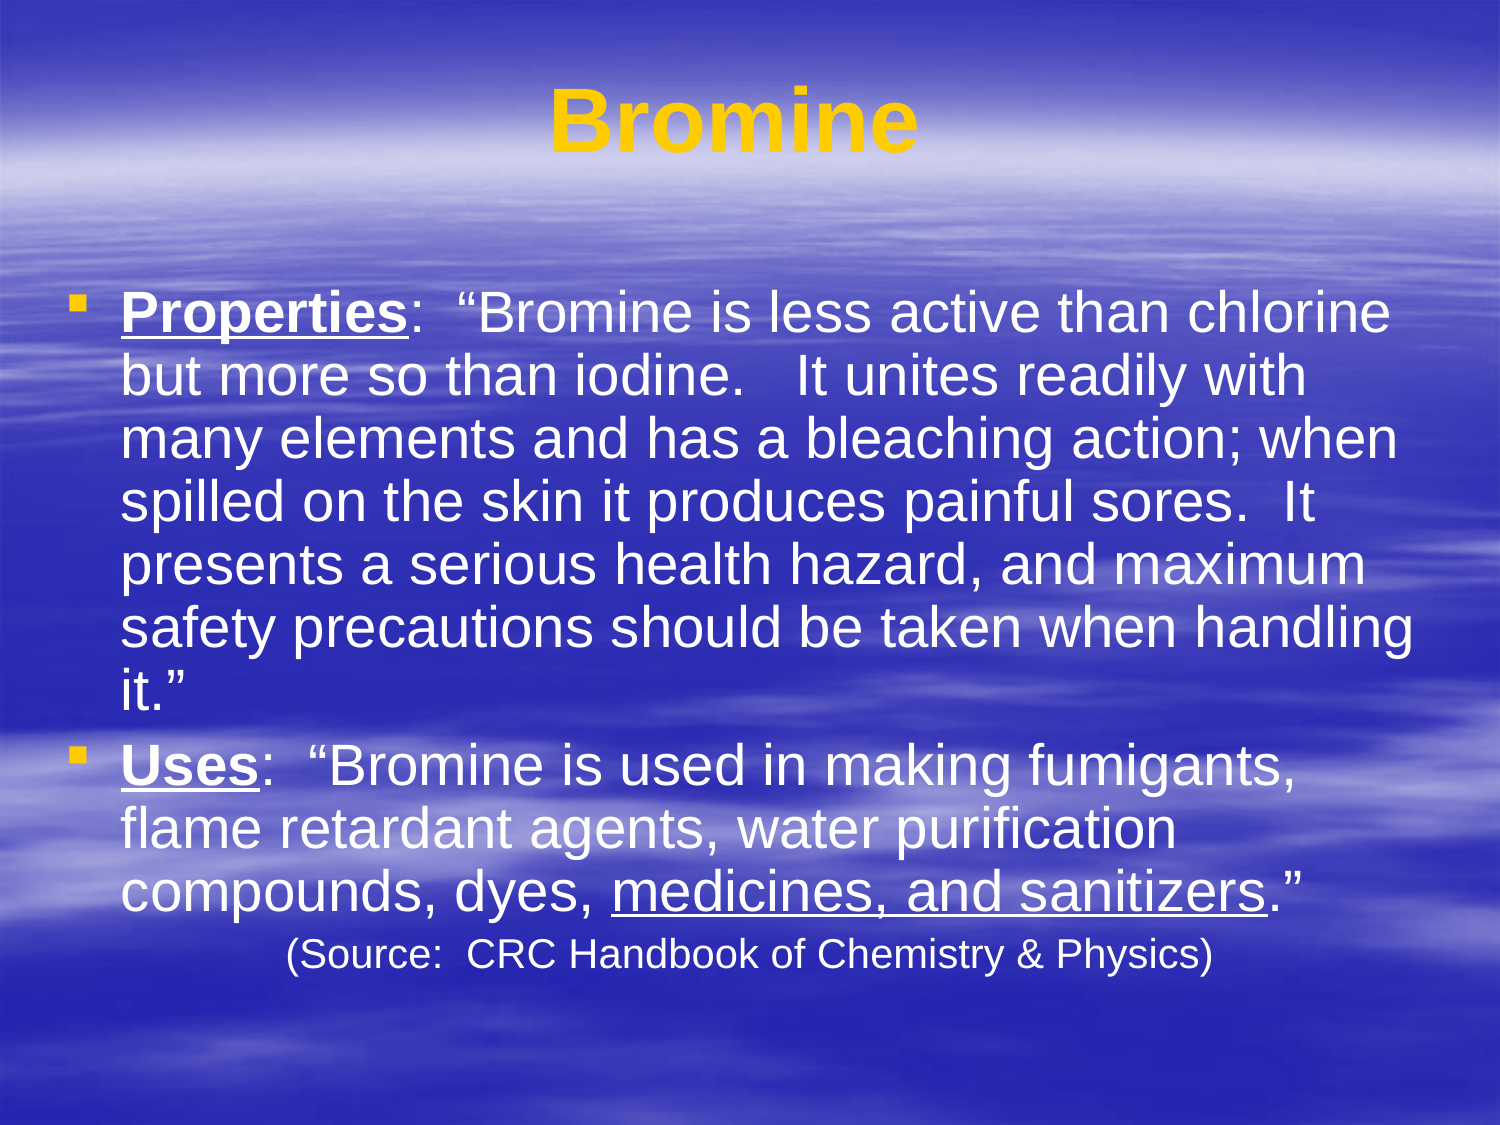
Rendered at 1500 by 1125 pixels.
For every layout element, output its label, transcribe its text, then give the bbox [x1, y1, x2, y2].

title Bromine [49, 37, 1446, 256]
list Properties: “Bromine is less active than chlorine but more so than iodine. It unites readily with many elements and has a bleaching action; when spilled on the skin it produces painful sores. It presents a serious health hazard, and maximum safety precautions should be taken when handling it.” Uses: “Bromine is used in making fumigants, flame retardant agents, water purification compounds, dyes, medicines, and sanitizers.” (Source: CRC Handbook of Chemistry & Physics) [49, 274, 1451, 1001]
